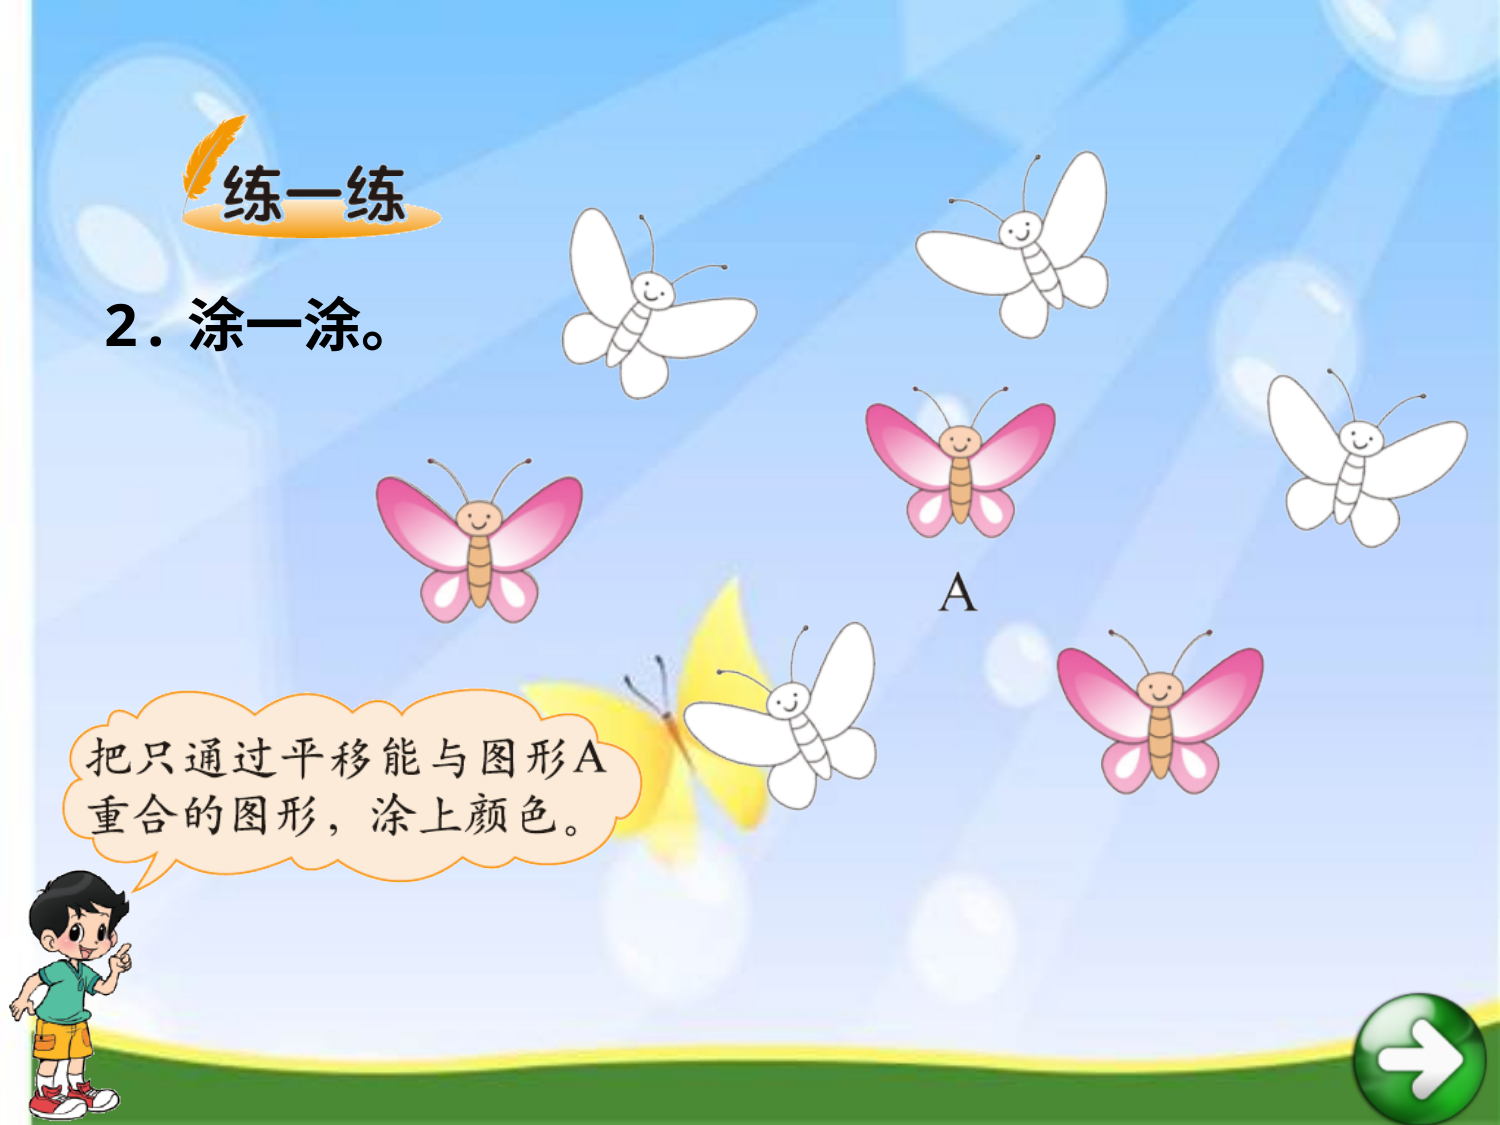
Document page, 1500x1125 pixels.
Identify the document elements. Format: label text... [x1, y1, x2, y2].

text_box 2.涂一涂。 [88, 245, 343, 366]
picture [0, 0, 1500, 1125]
